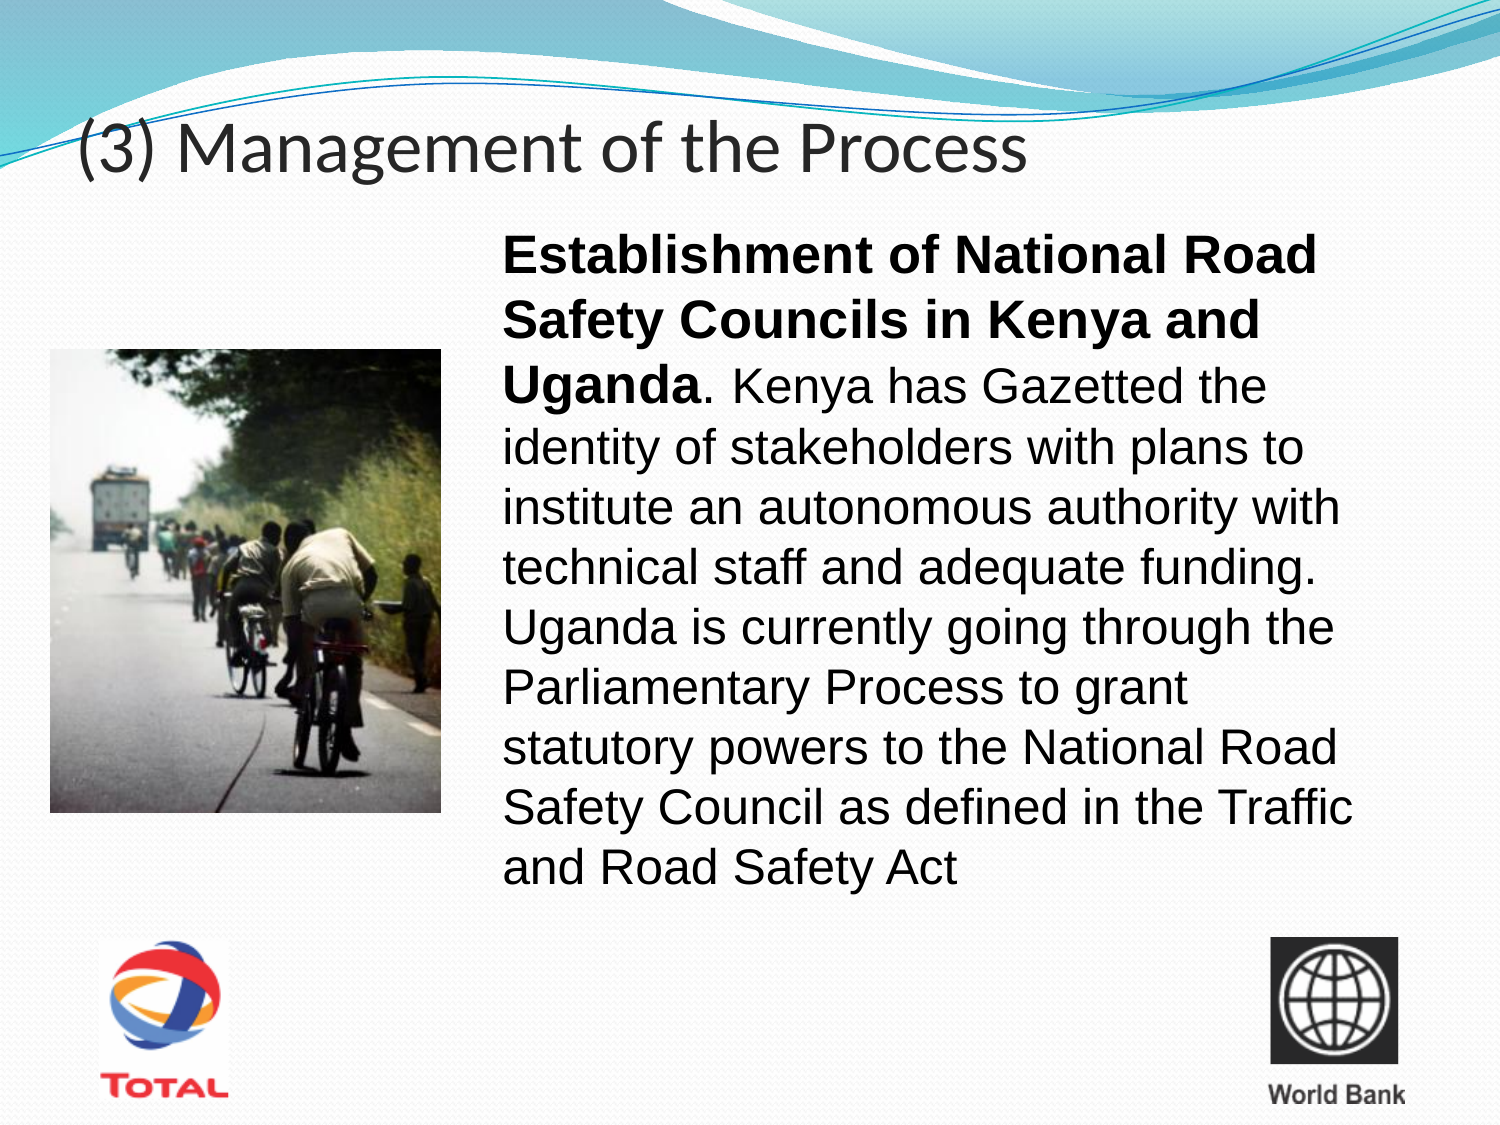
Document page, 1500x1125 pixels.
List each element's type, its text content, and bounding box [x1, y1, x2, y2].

text_box Establishment of National Road Safety Councils in Kenya and Uganda. Kenya has Gazetted the identity of stakeholders with plans to institute an autonomous authority with technical staff and adequate funding. Uganda is currently going through the Parliamentary Process to grant statutory powers to the National Road Safety Council as defined in the Traffic and Road Safety Act [487, 212, 1400, 936]
picture [49, 349, 441, 813]
picture [99, 937, 1406, 1104]
title (3) Management of the Process [74, 41, 1426, 188]
